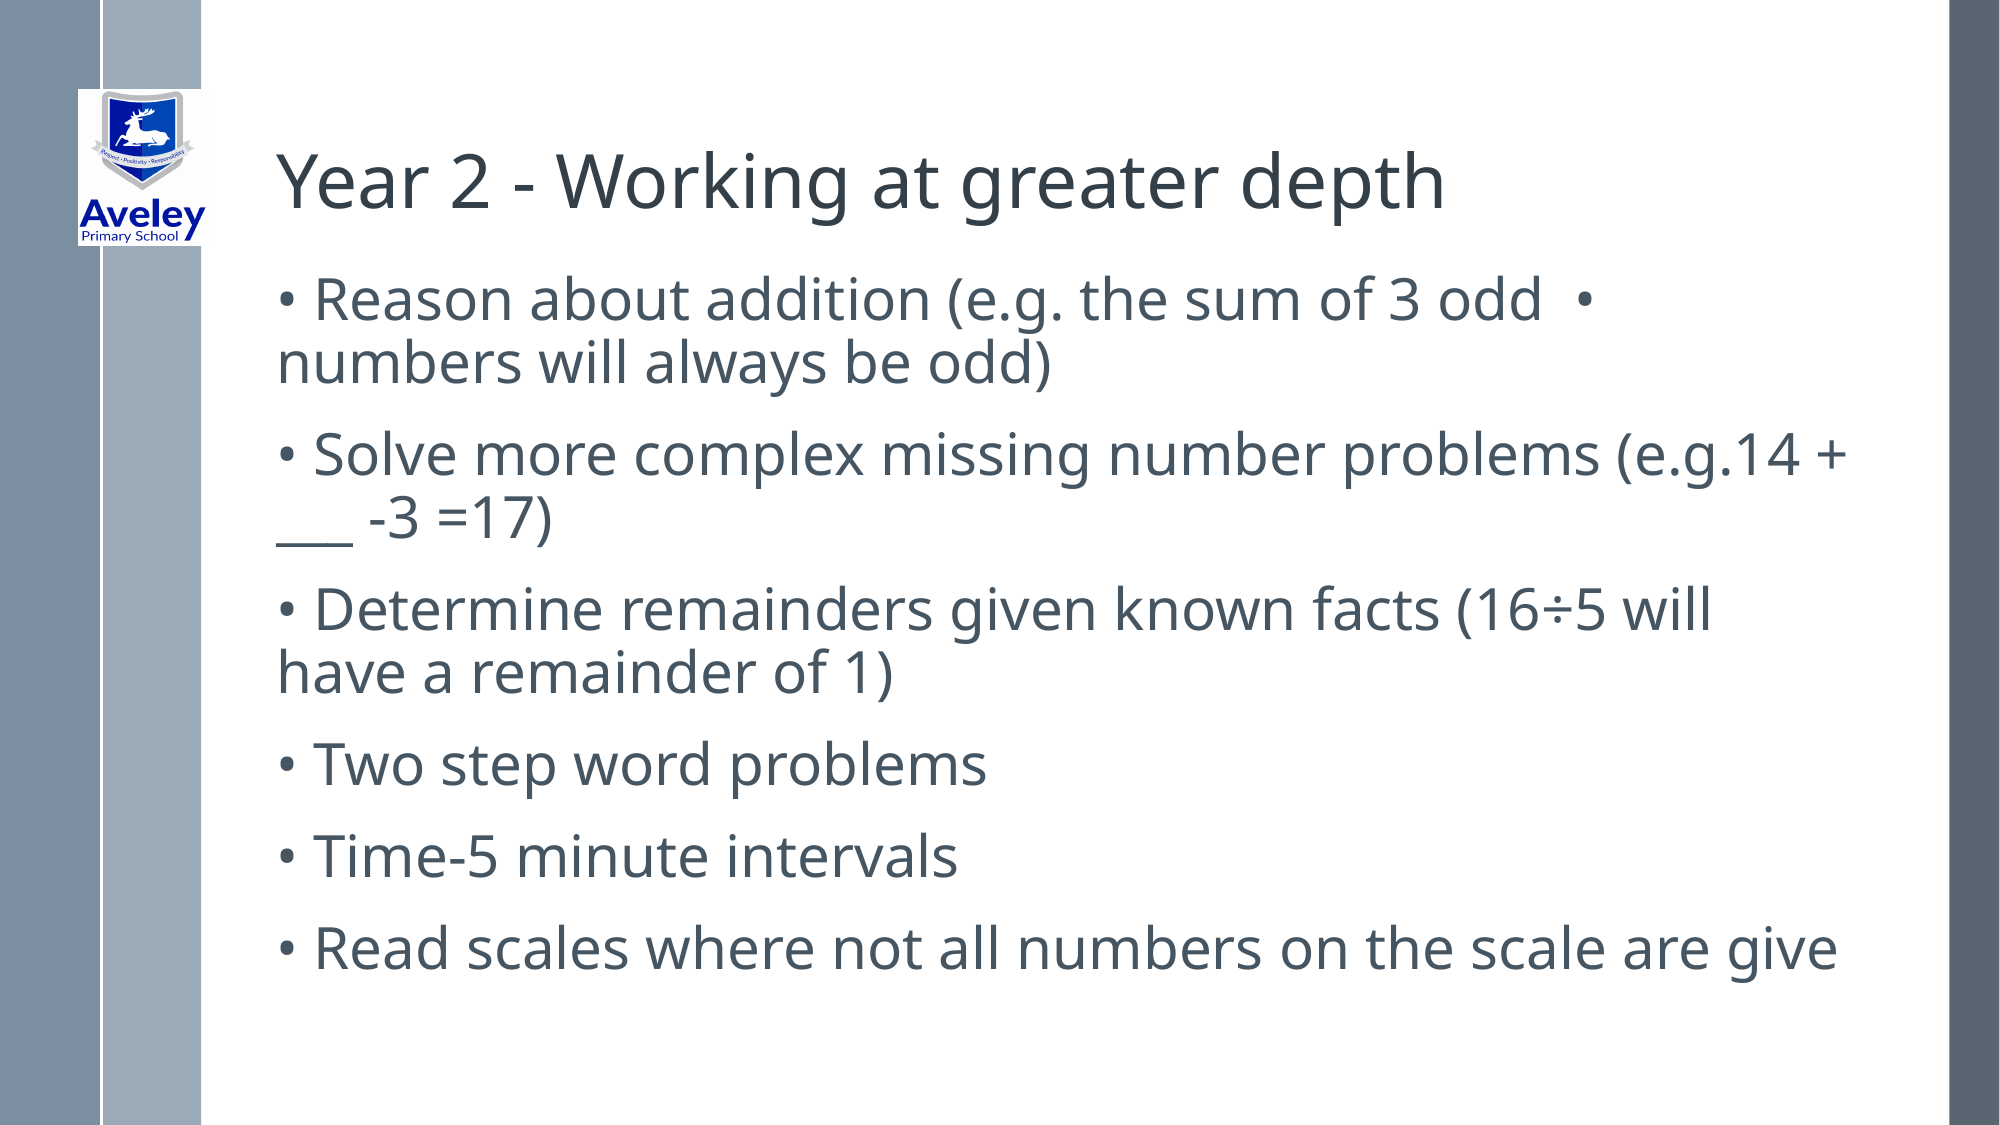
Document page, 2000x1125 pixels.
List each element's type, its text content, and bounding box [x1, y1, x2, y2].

title Year 2 - Working at greater depth [261, 29, 1867, 233]
list • Reason about addition (e.g. the sum of 3 odd • numbers will always be odd) • Solve more complex missing number problems (e.g.14 + ___ -3 =17) • Determine remainders given known facts (16÷5 will have a remainder of 1) • Two step word problems • Time-5 minute intervals • Read scales where not all numbers on the scale are give [261, 262, 1867, 1013]
picture [78, 89, 209, 246]
